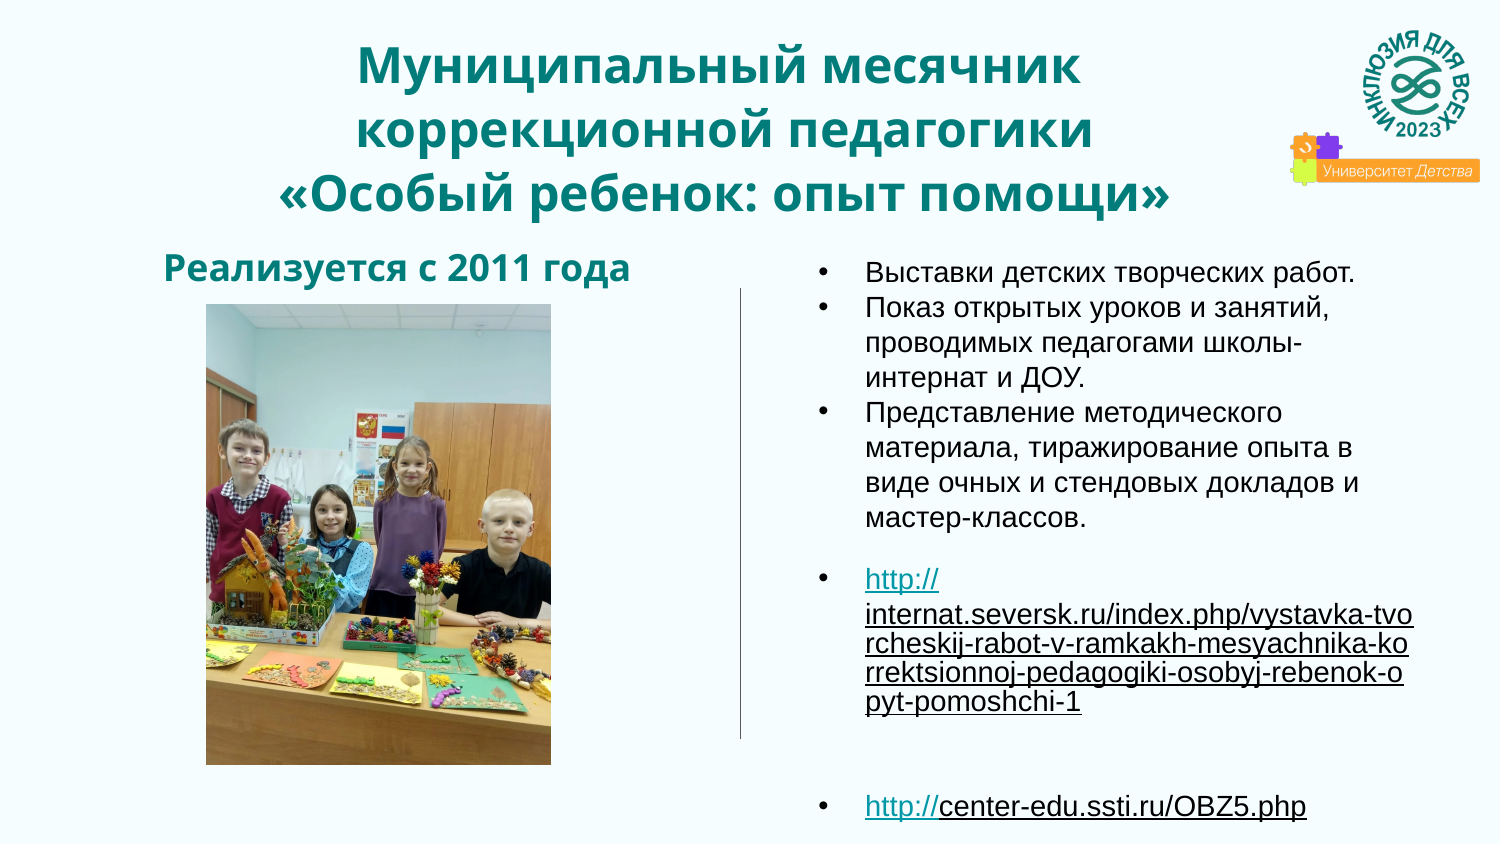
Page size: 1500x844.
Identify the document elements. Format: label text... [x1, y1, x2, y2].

text_box Реализуется с 2011 года [53, 226, 741, 305]
text_box Выставки детских творческих работ. Показ открытых уроков и занятий, проводимых педагогами школы-интернат и ДОУ. Представление методического материала, тиражирование опыта в виде очных и стендовых докладов и мастер-классов. [803, 238, 1434, 545]
text_box Муниципальный месячник коррекционной педагогики «Особый ребенок: опыт помощи» [101, 15, 1349, 236]
picture [1290, 27, 1480, 186]
text_box http://internat.seversk.ru/index.php/vystavka-tvorcheskij-rabot-v-ramkakh-mesyachnika-korrektsionnoj-pedagogiki-osobyj-rebenok-opyt-pomoshchi-1 http://center-edu.ssti.ru/OBZ5.php [803, 545, 1434, 750]
picture [205, 304, 551, 765]
